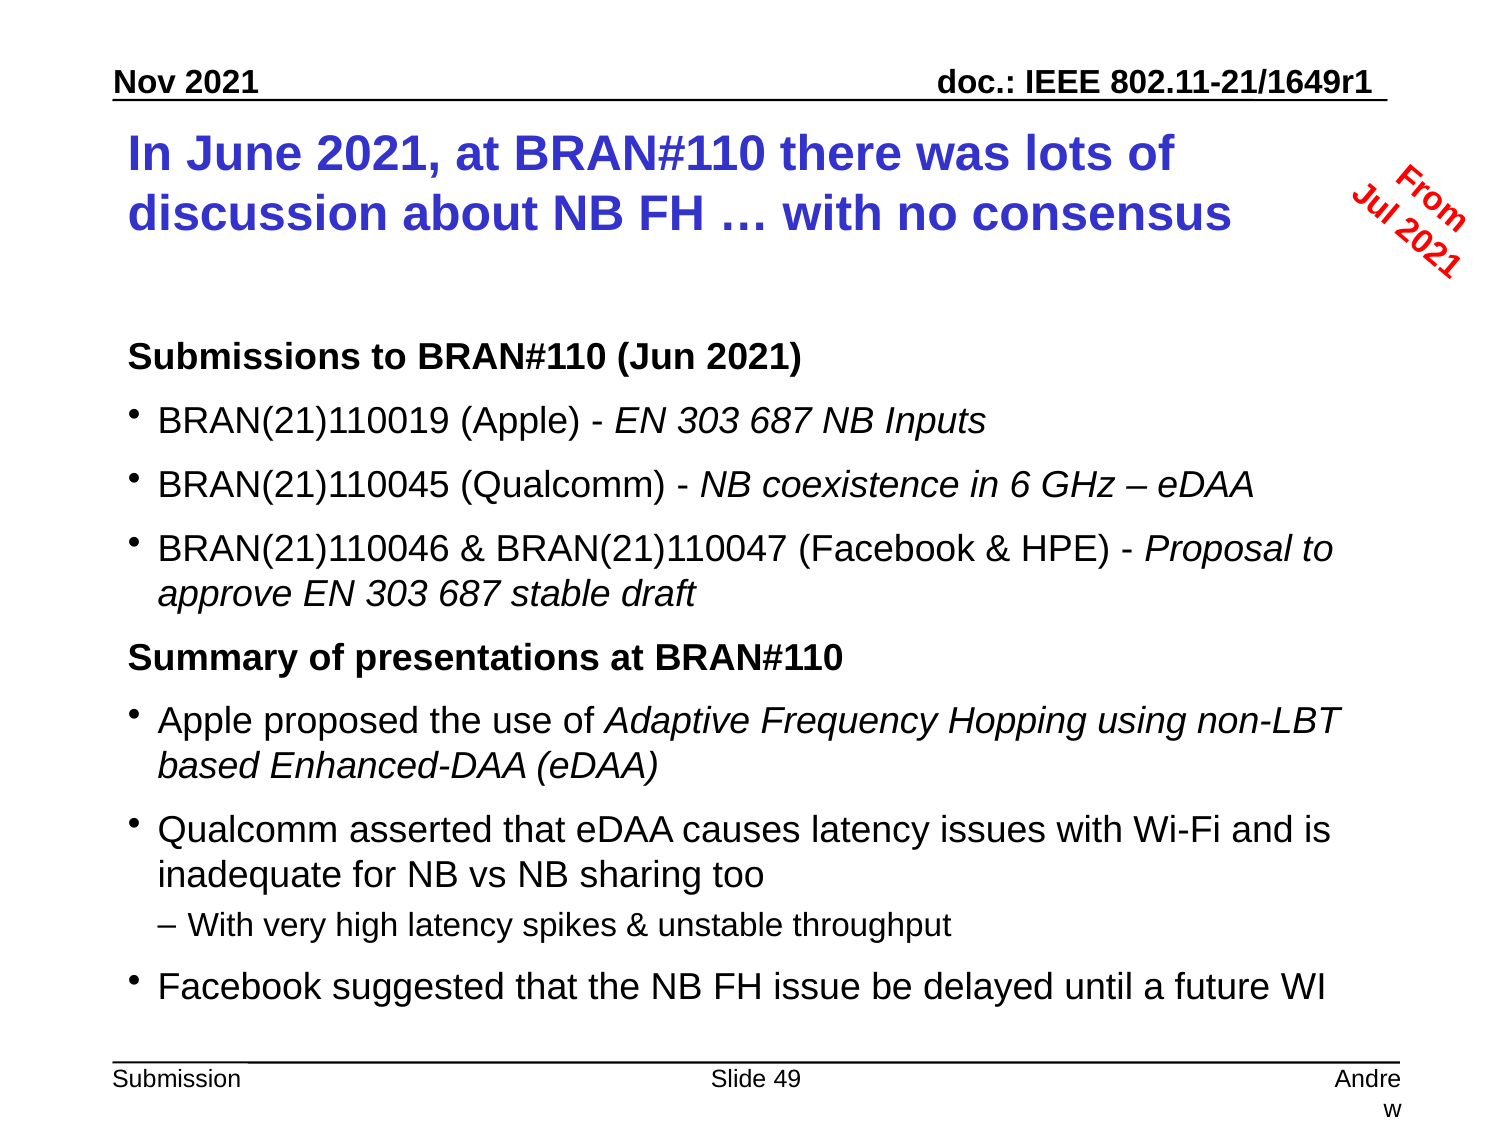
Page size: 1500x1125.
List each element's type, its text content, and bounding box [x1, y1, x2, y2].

footer Andrew Myles, Cisco [1320, 1061, 1402, 1093]
title In June 2021, at BRAN#110 there was lots of discussion about NB FH … with no consensus [112, 112, 1388, 288]
text_box From Jul 2021 [1301, 104, 1500, 325]
slide_number Slide 49 [709, 1061, 803, 1093]
list Submissions to BRAN#110 (Jun 2021) BRAN(21)110019 (Apple) - EN 303 687 NB Inputs BRAN(21)110045 (Qualcomm) - NB coexistence in 6 GHz – eDAA BRAN(21)110046 & BRAN(21)110047 (Facebook & HPE) - Proposal to approve EN 303 687 stable draft Summary of presentations at BRAN#110 Apple proposed the use of Adaptive Frequency Hopping using non-LBT based Enhanced-DAA (eDAA) Qualcomm asserted that eDAA causes latency issues with Wi-Fi and is inadequate for NB vs NB sharing too With very high latency spikes & unstable throughput Facebook suggested that the NB FH issue be delayed until a future WI [112, 324, 1388, 1000]
